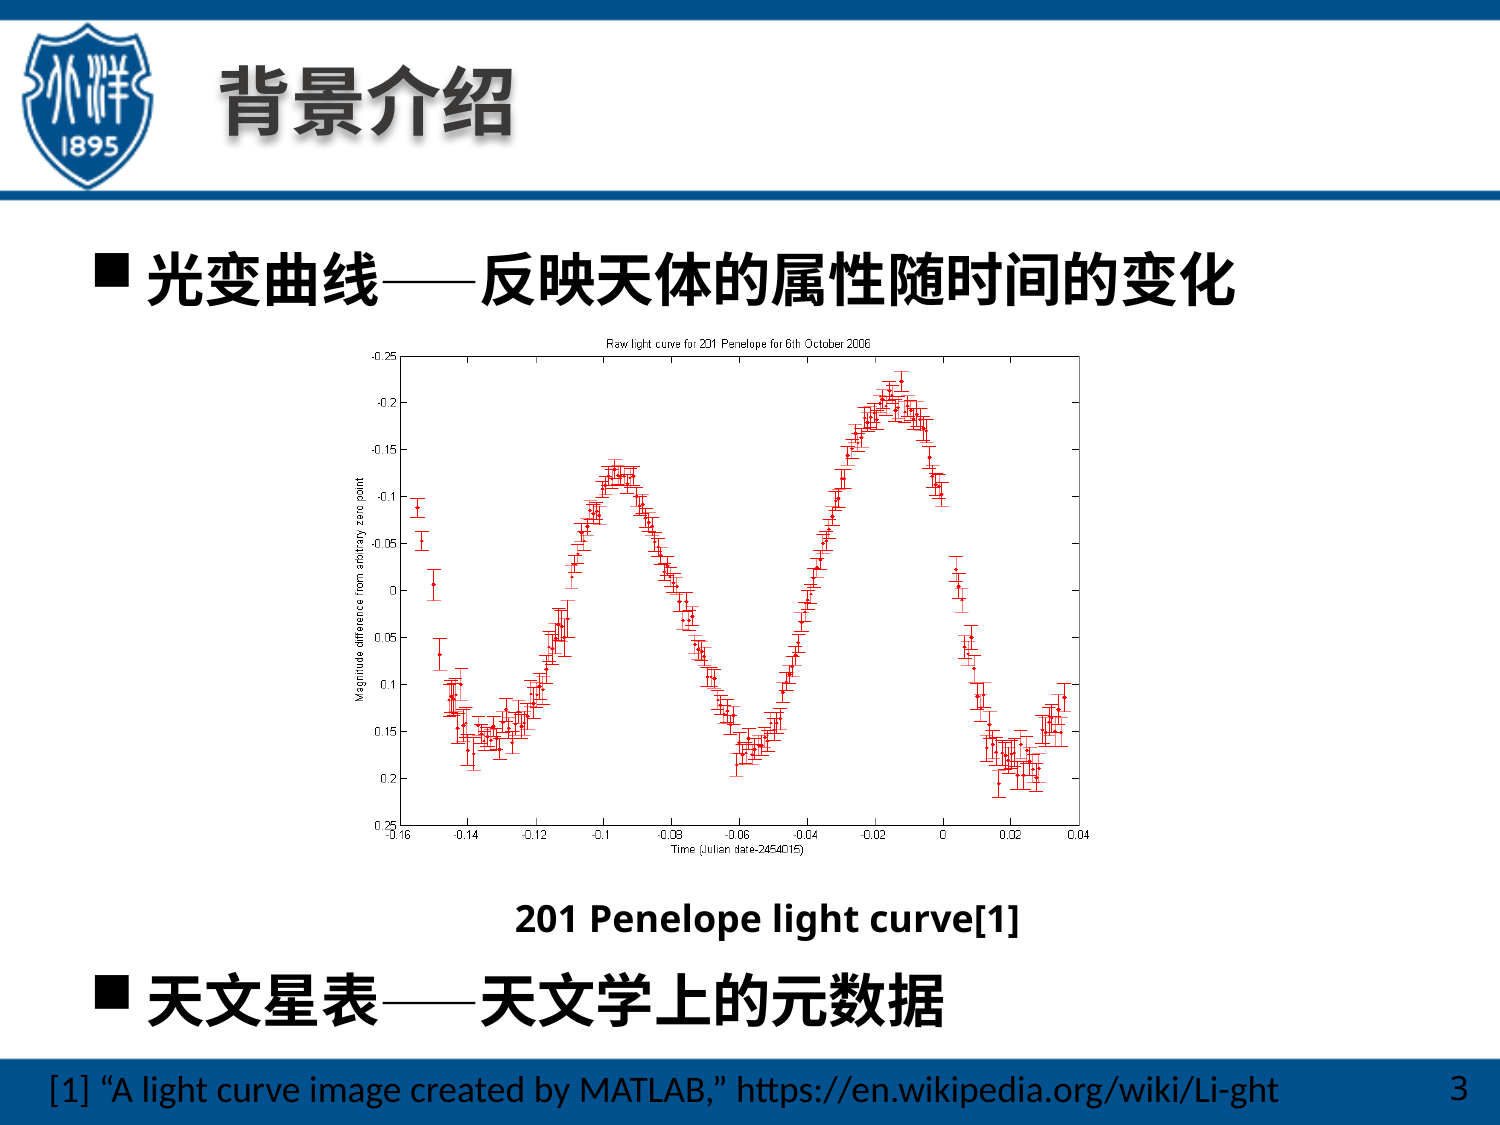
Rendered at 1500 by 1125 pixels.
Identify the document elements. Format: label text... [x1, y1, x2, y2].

text_box [1] “A light curve image created by MATLAB,” https://en.wikipedia.org/wiki/Li-ght curve. [33, 1058, 1384, 1125]
slide_number 3 [1384, 1060, 1484, 1120]
text_box 天文星表——天文学上的元数据 [75, 939, 998, 1042]
title 背景介绍 [201, 28, 1400, 183]
text_box 光变曲线——反映天体的属性随时间的变化 [75, 217, 1372, 320]
text_box 201 Penelope light curve[1] [499, 888, 1058, 948]
picture [0, 0, 1500, 1125]
